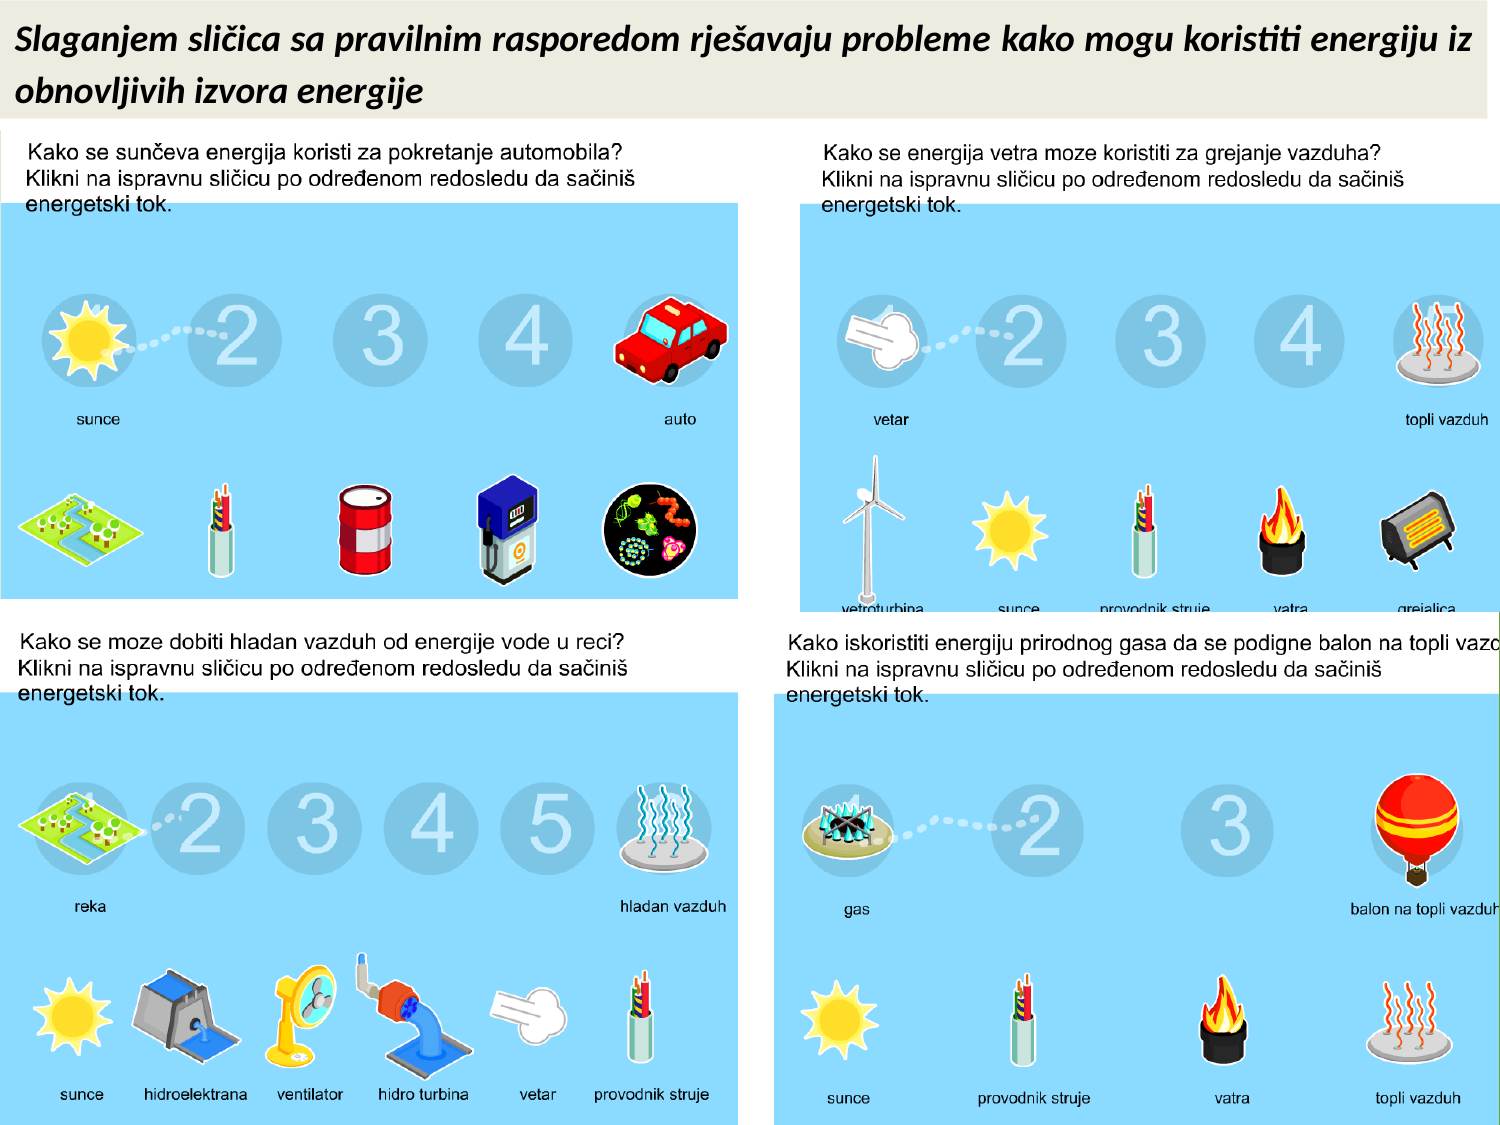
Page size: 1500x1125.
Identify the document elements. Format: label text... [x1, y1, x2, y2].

picture [774, 121, 1500, 1125]
picture [0, 130, 738, 1125]
text_box Slaganjem sličica sa pravilnim rasporedom rješavaju probleme kako mogu koristiti energiju iz obnovljivih izvora energije [0, 0, 1488, 119]
